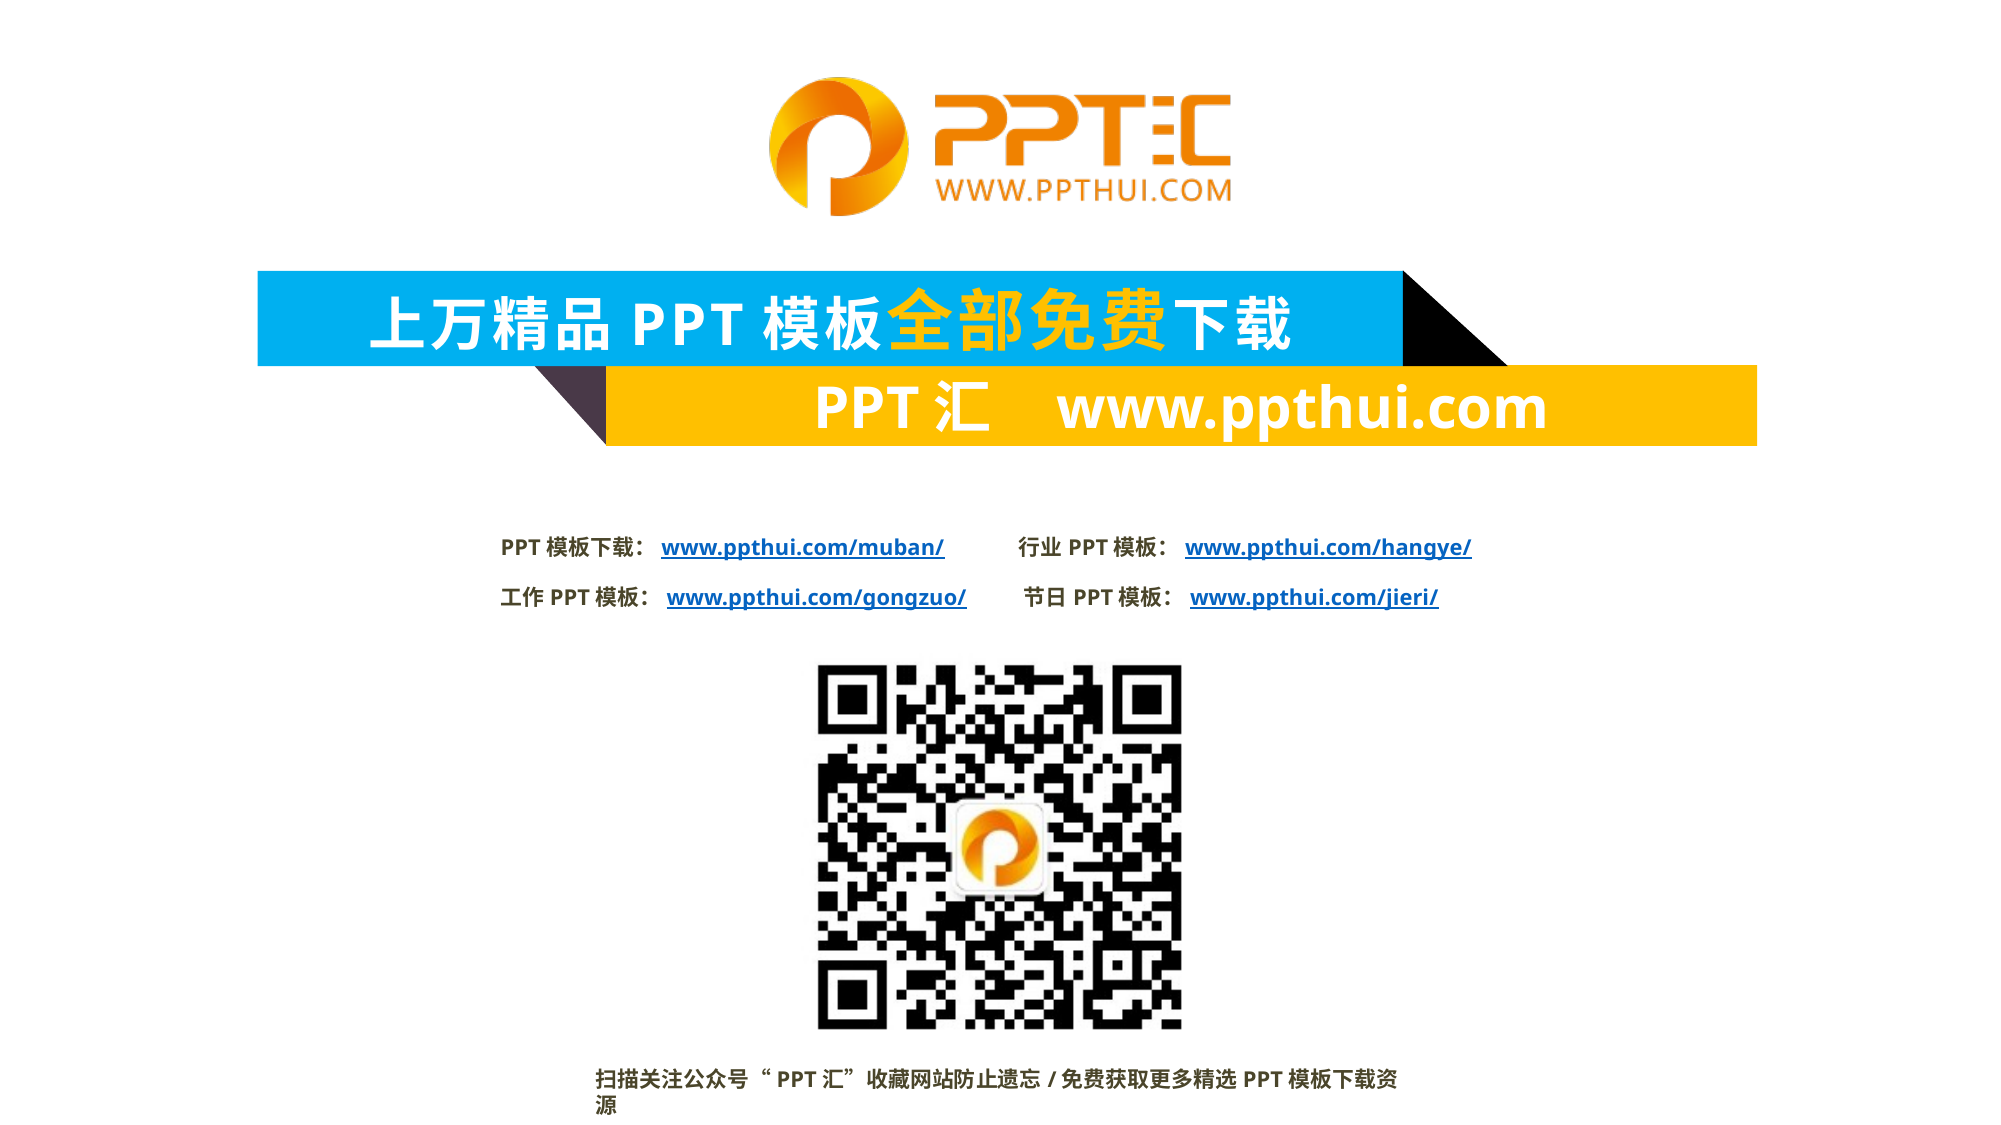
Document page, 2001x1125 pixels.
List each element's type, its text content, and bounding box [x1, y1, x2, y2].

picture [788, 636, 1211, 1059]
text_box PPT模板下载：www.ppthui.com/muban/ 行业PPT模板：www.ppthui.com/hangye/ 工作PPT模板：www.ppthui.com/gongzuo/ 节日PPT模板：www.ppthui.com/jieri/ [485, 484, 1514, 693]
text_box 上万精品PPT模板全部免费下载 [257, 270, 1401, 367]
text_box PPT汇 www.ppthui.com [605, 364, 1758, 447]
text_box [534, 367, 605, 446]
picture [765, 21, 1235, 256]
text_box [1401, 268, 1511, 368]
text_box 扫描关注公众号“PPT汇”收藏网站防止遗忘/免费获取更多精选PPT模板下载资源 [580, 1058, 1420, 1125]
